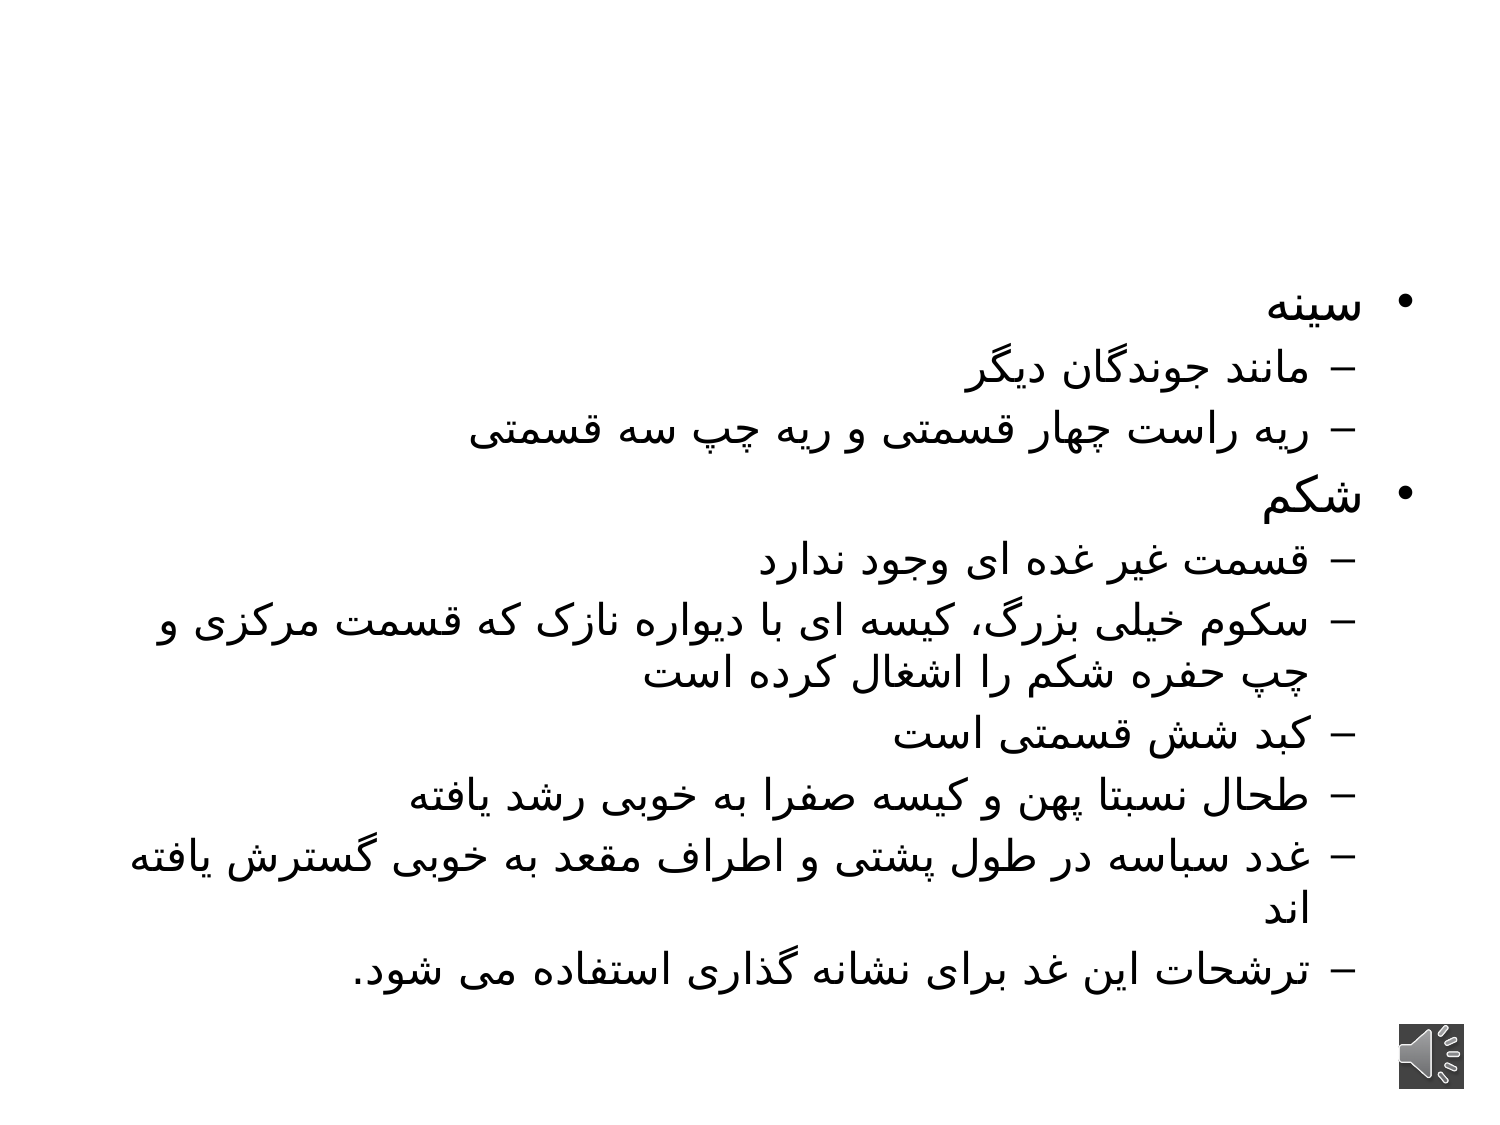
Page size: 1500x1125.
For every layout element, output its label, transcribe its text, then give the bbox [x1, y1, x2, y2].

picture [1397, 1022, 1465, 1090]
list سینه مانند جوندگان دیگر ریه راست چهار قسمتی و ریه چپ سه قسمتی شکم قسمت غیر غده ای وجود ندارد سکوم خیلی بزرگ، کیسه ای با دیواره نازک که قسمت مرکزی و چپ حفره شکم را اشغال کرده است کبد شش قسمتی است طحال نسبتا پهن و کیسه صفرا به خوبی رشد یافته غدد سباسه در طول پشتی و اطراف مقعد به خوبی گسترش یافته اند ترشحات این غد برای نشانه گذاری استفاده می شود. [75, 262, 1425, 1005]
